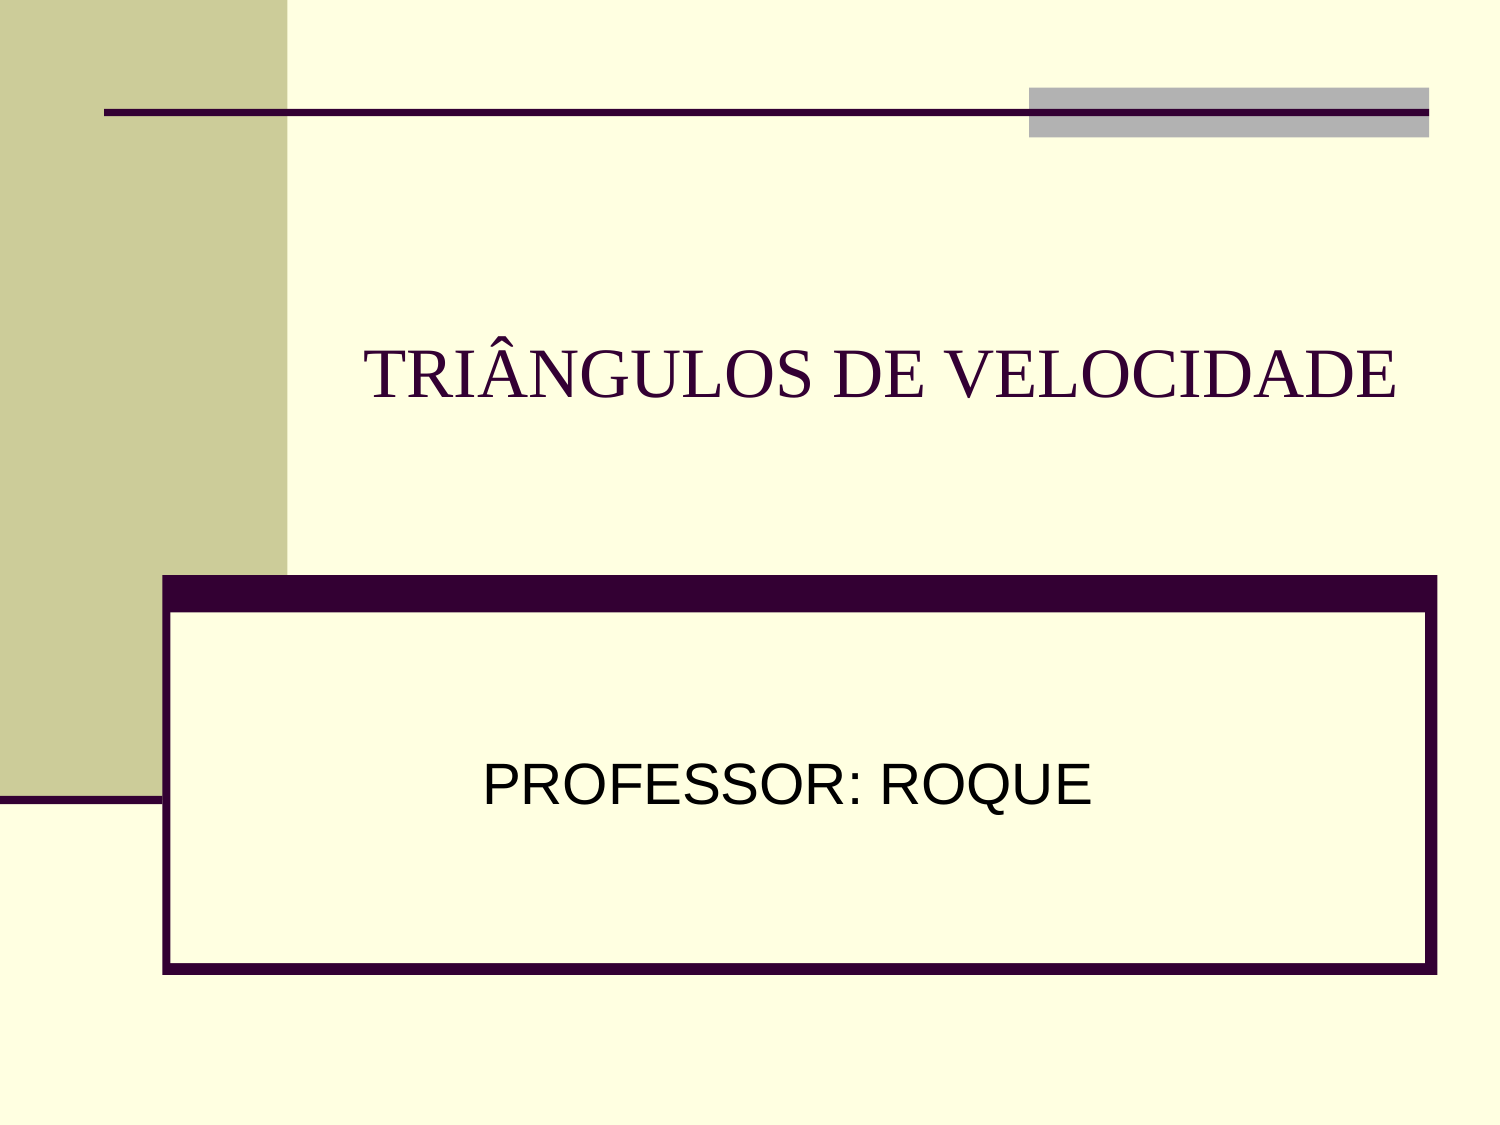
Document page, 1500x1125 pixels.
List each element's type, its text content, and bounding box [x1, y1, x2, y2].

title TRIÂNGULOS DE VELOCIDADE [337, 187, 1426, 551]
subtitle PROFESSOR: ROQUE [224, 649, 1351, 913]
